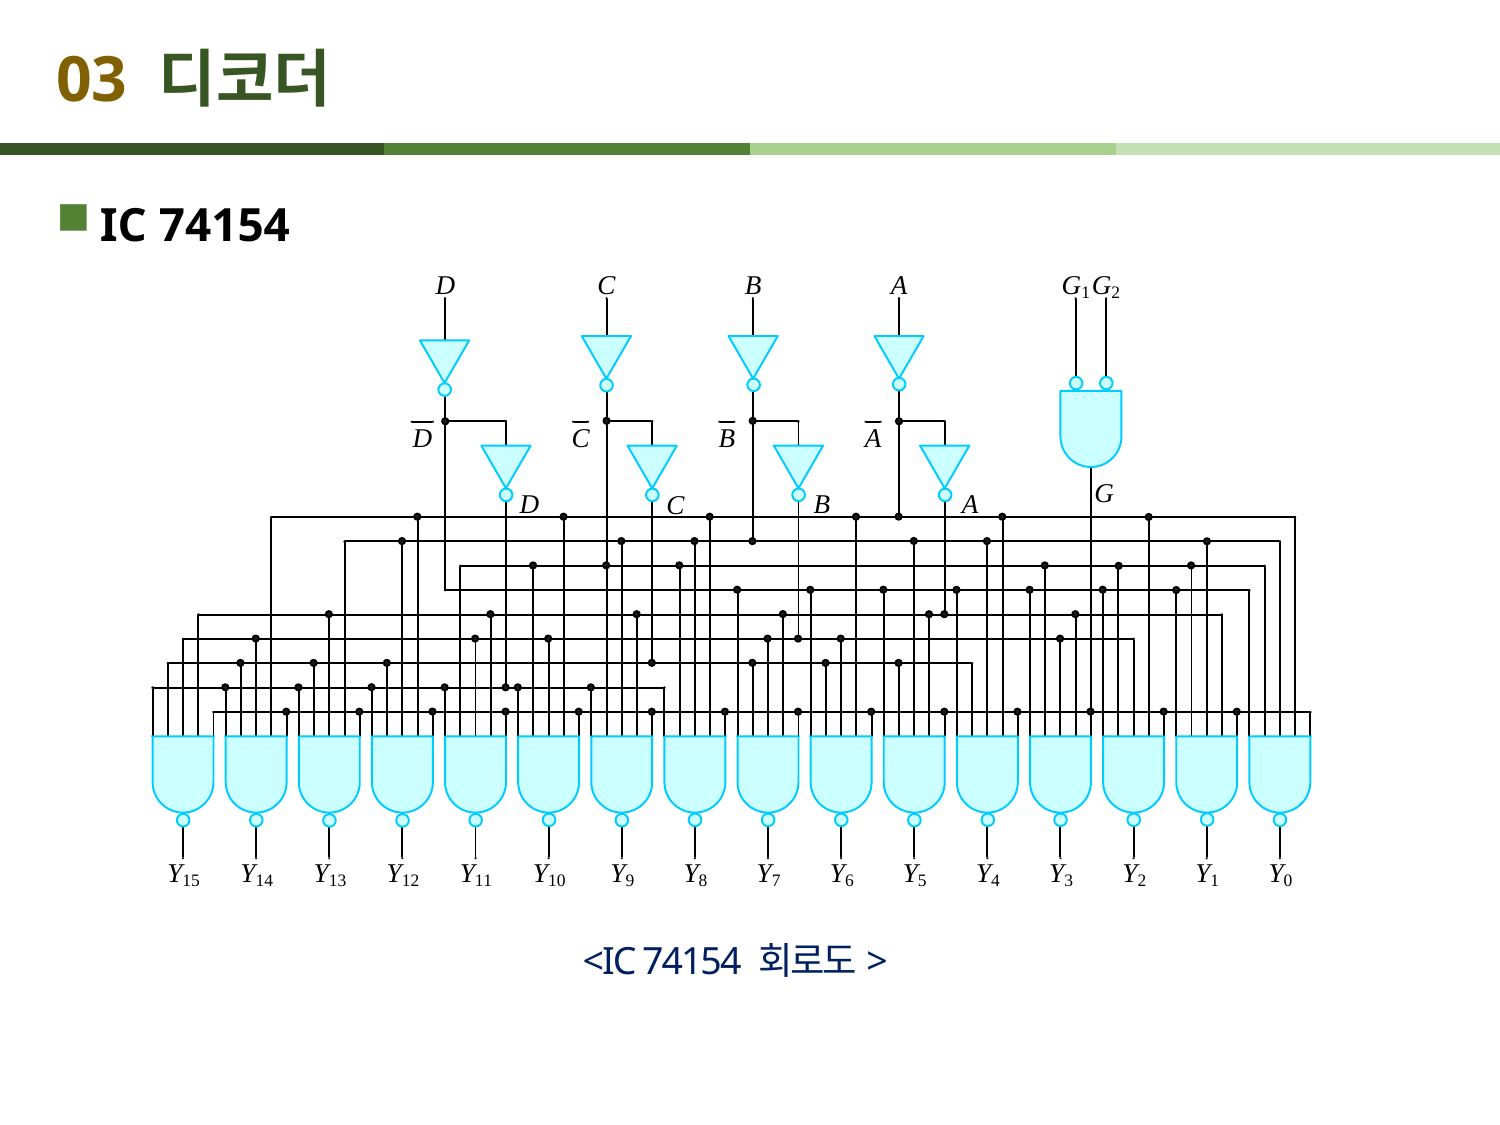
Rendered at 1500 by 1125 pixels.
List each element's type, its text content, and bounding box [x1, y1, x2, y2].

title 03 디코더 [41, 31, 1282, 121]
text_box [147, 266, 1316, 896]
text_box <IC 74154 회로도> [567, 929, 903, 989]
list IC 74154 [41, 160, 1459, 1059]
